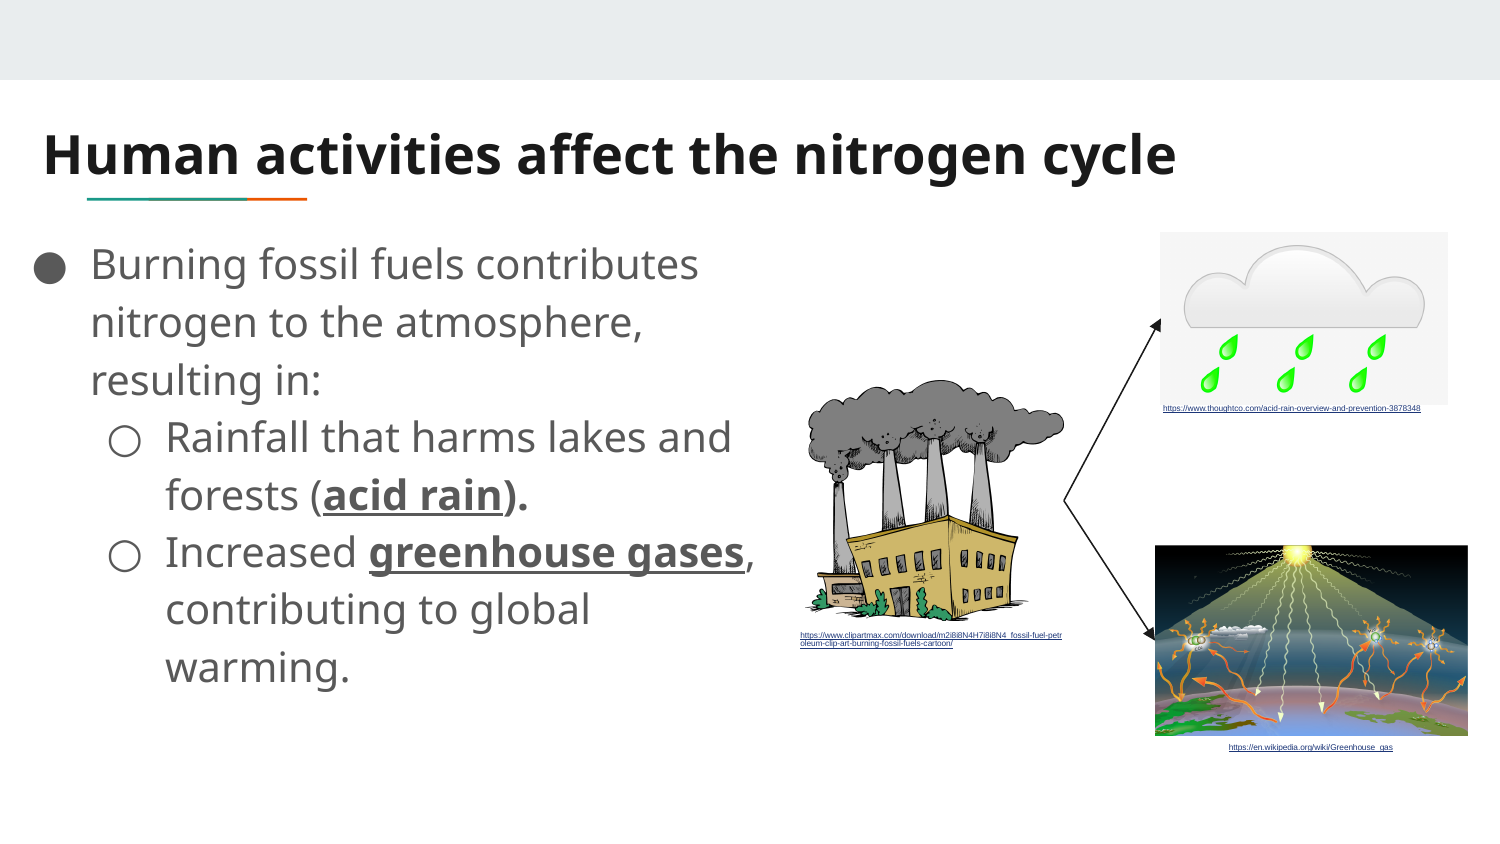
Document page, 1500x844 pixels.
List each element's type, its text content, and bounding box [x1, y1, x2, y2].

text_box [1063, 500, 1156, 641]
list Burning fossil fuels contributes nitrogen to the atmosphere, resulting in: Rainfall that harms lakes and forests (acid rain). Increased greenhouse gases, contributing to global warming. [0, 215, 773, 571]
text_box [1063, 318, 1162, 501]
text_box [1147, 232, 1461, 448]
title Human activities affect the nitrogen cycle [27, 105, 1290, 193]
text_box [1154, 545, 1468, 760]
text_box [785, 380, 1078, 678]
